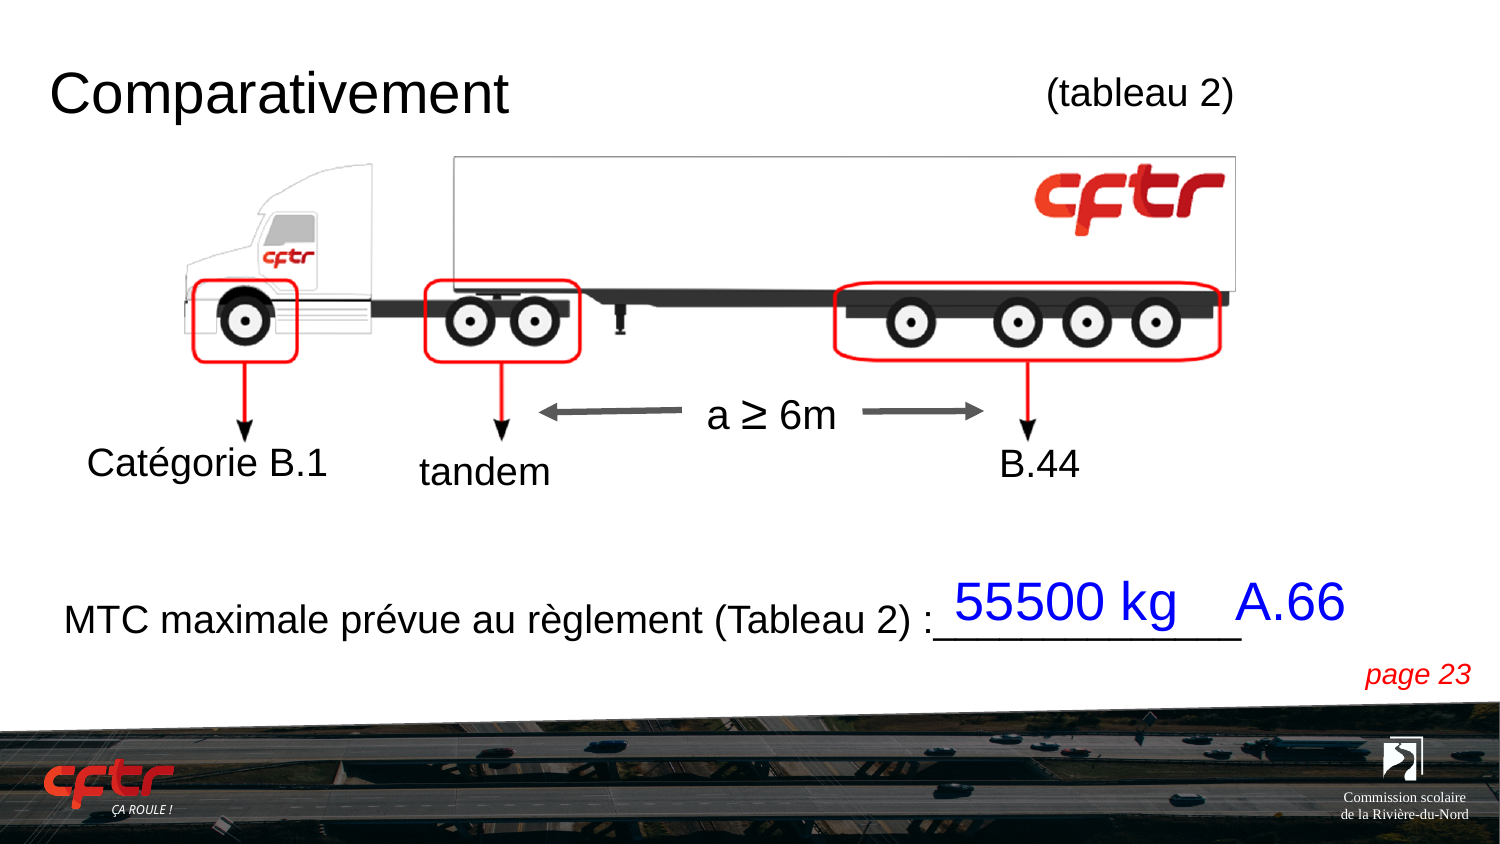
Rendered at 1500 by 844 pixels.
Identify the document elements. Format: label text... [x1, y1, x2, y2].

text_box page 23 [1350, 640, 1500, 705]
text_box Comparativement [34, 40, 1073, 141]
picture [184, 156, 1236, 444]
text_box Catégorie B.1 [71, 421, 371, 500]
text_box B.44 [984, 452, 1175, 501]
text_box (tableau 2) [1030, 51, 1409, 129]
text_box tandem [404, 452, 704, 509]
picture [0, 705, 1499, 844]
text_box 55500 kg A.66 [939, 550, 1373, 646]
text_box [0, 437, 404, 503]
text_box MTC maximale prévue au règlement (Tableau 2) :______________ [48, 571, 1353, 782]
